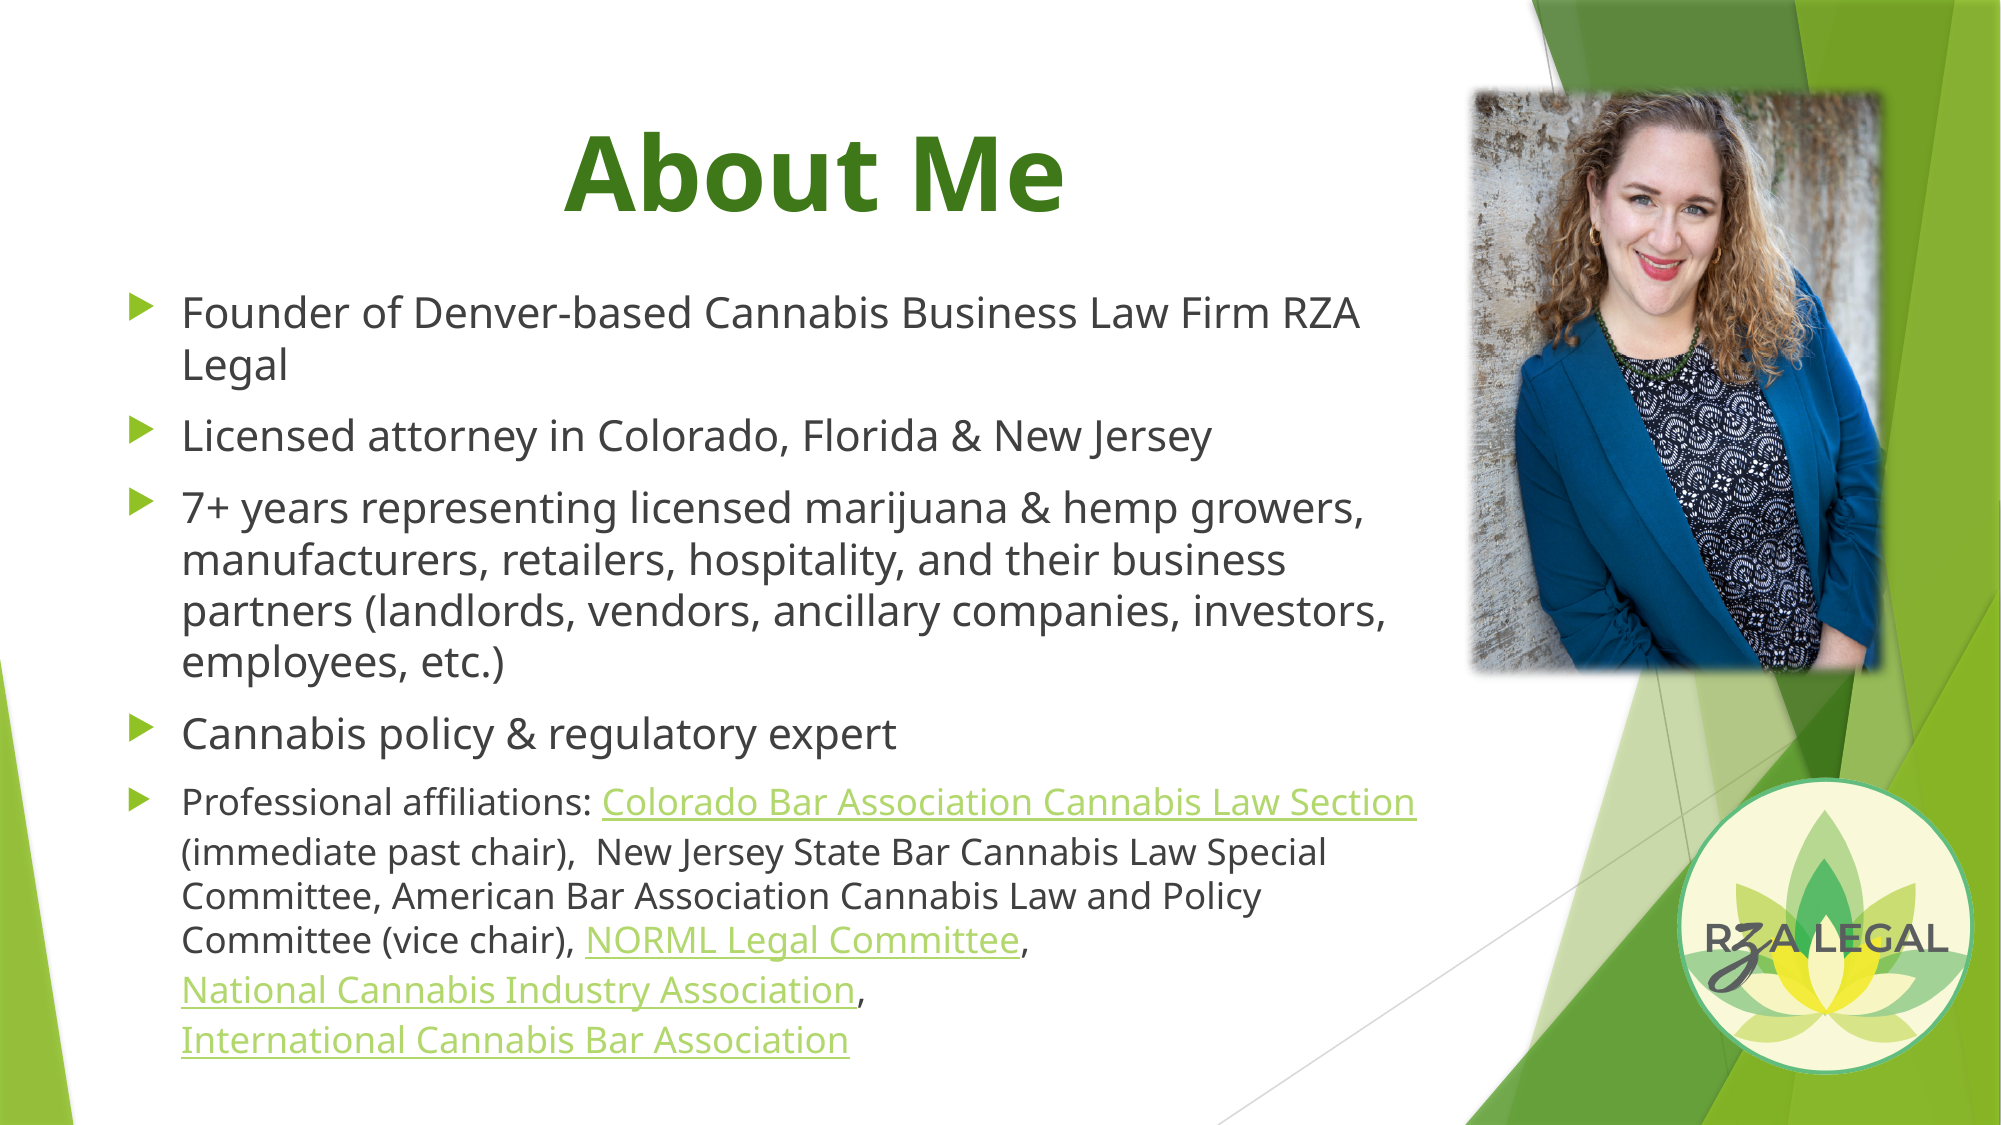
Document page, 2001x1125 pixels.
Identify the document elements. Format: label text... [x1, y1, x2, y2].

title About Me [111, 99, 1459, 278]
list Founder of Denver-based Cannabis Business Law Firm RZA Legal Licensed attorney in Colorado, Florida & New Jersey 7+ years representing licensed marijuana & hemp growers, manufacturers, retailers, hospitality, and their business partners (landlords, vendors, ancillary companies, investors, employees, etc.) Cannabis policy & regulatory expert Professional affiliations: Colorado Bar Association Cannabis Law Section (immediate past chair), New Jersey State Bar Cannabis Law Special Committee, American Bar Association Cannabis Law and Policy Committee (vice chair), NORML Legal Committee, National Cannabis Industry Association, International Cannabis Bar Association [111, 278, 1465, 1077]
picture [1464, 83, 1890, 678]
picture [1676, 775, 1976, 1077]
